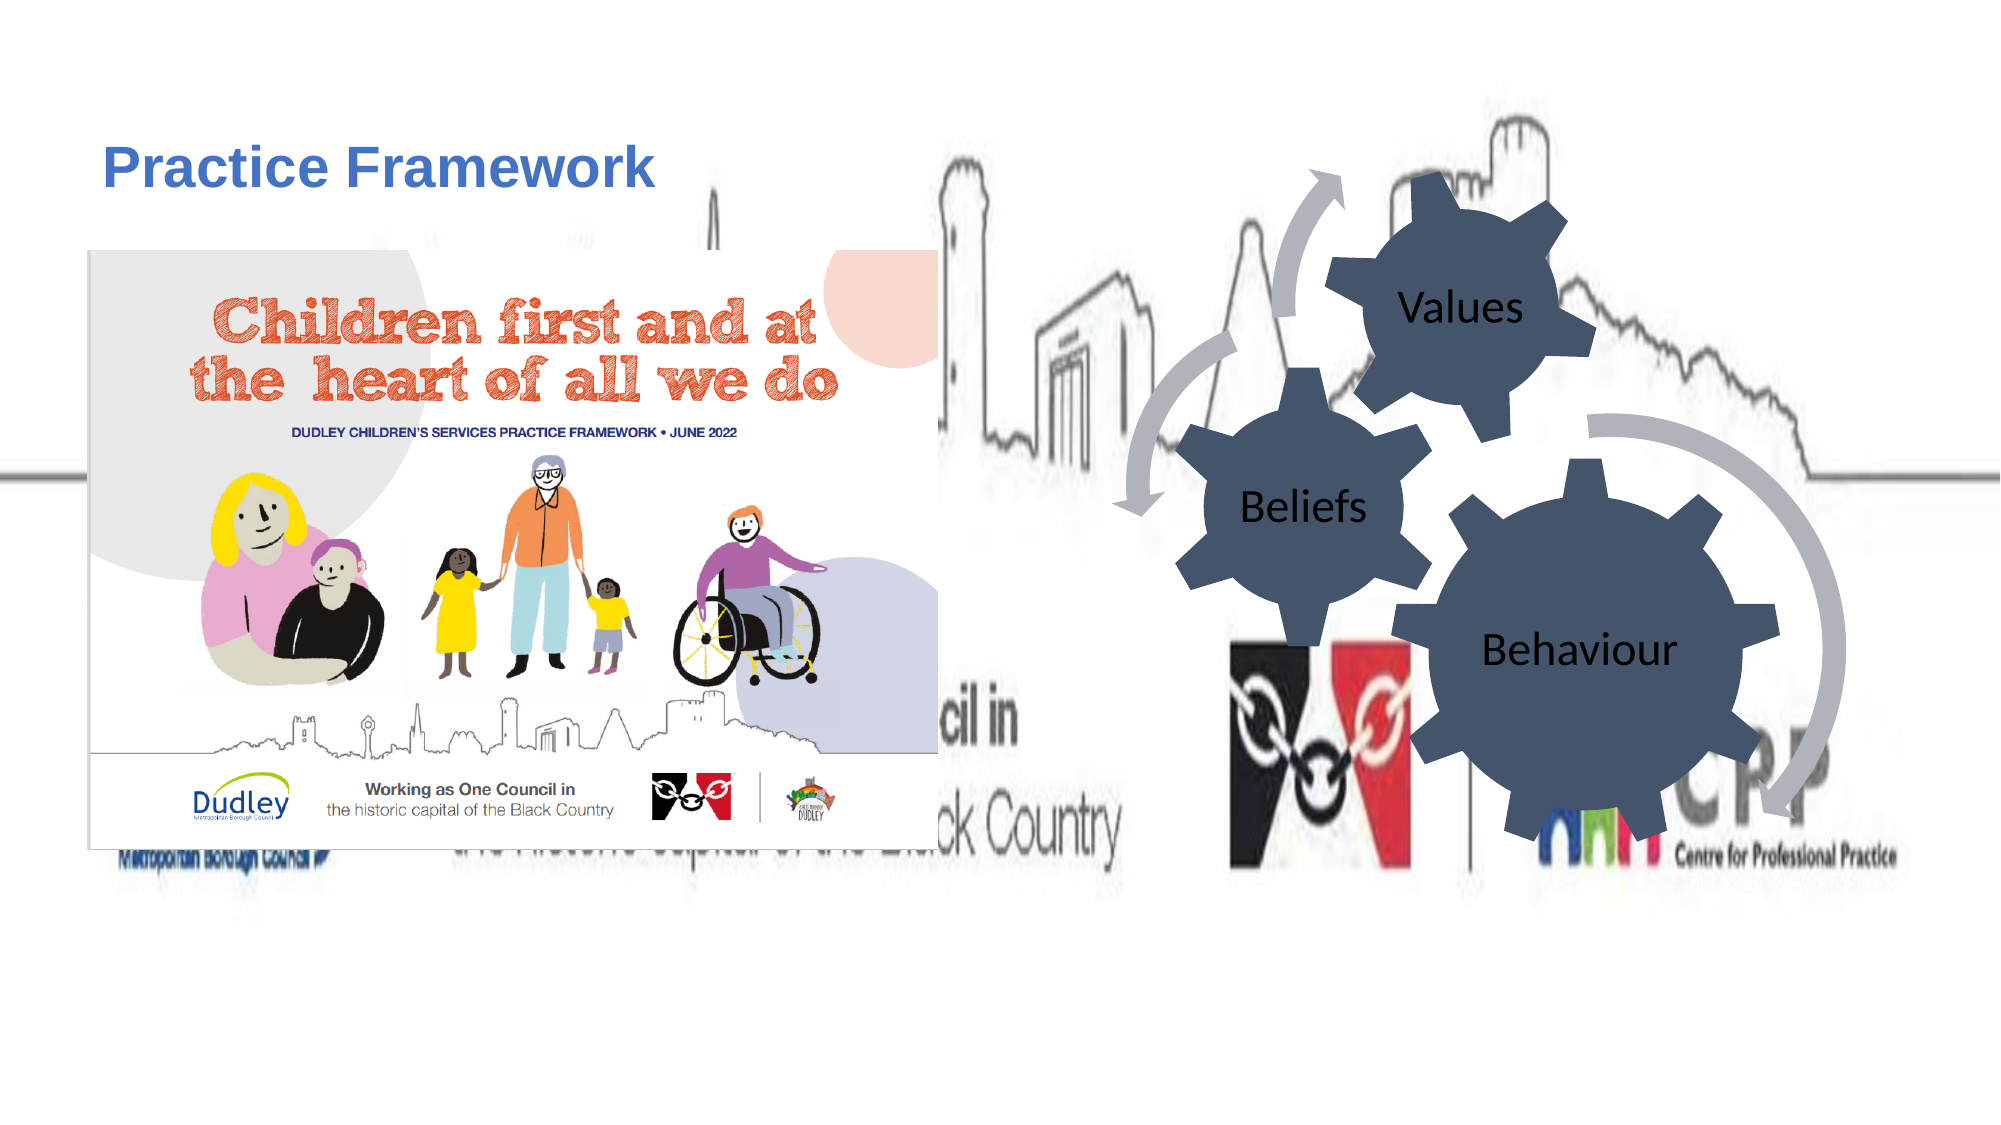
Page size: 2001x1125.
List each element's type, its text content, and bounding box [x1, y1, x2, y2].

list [87, 251, 938, 850]
title Practice Framework [87, 59, 1863, 278]
picture [0, 0, 2001, 1125]
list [999, 135, 1850, 850]
